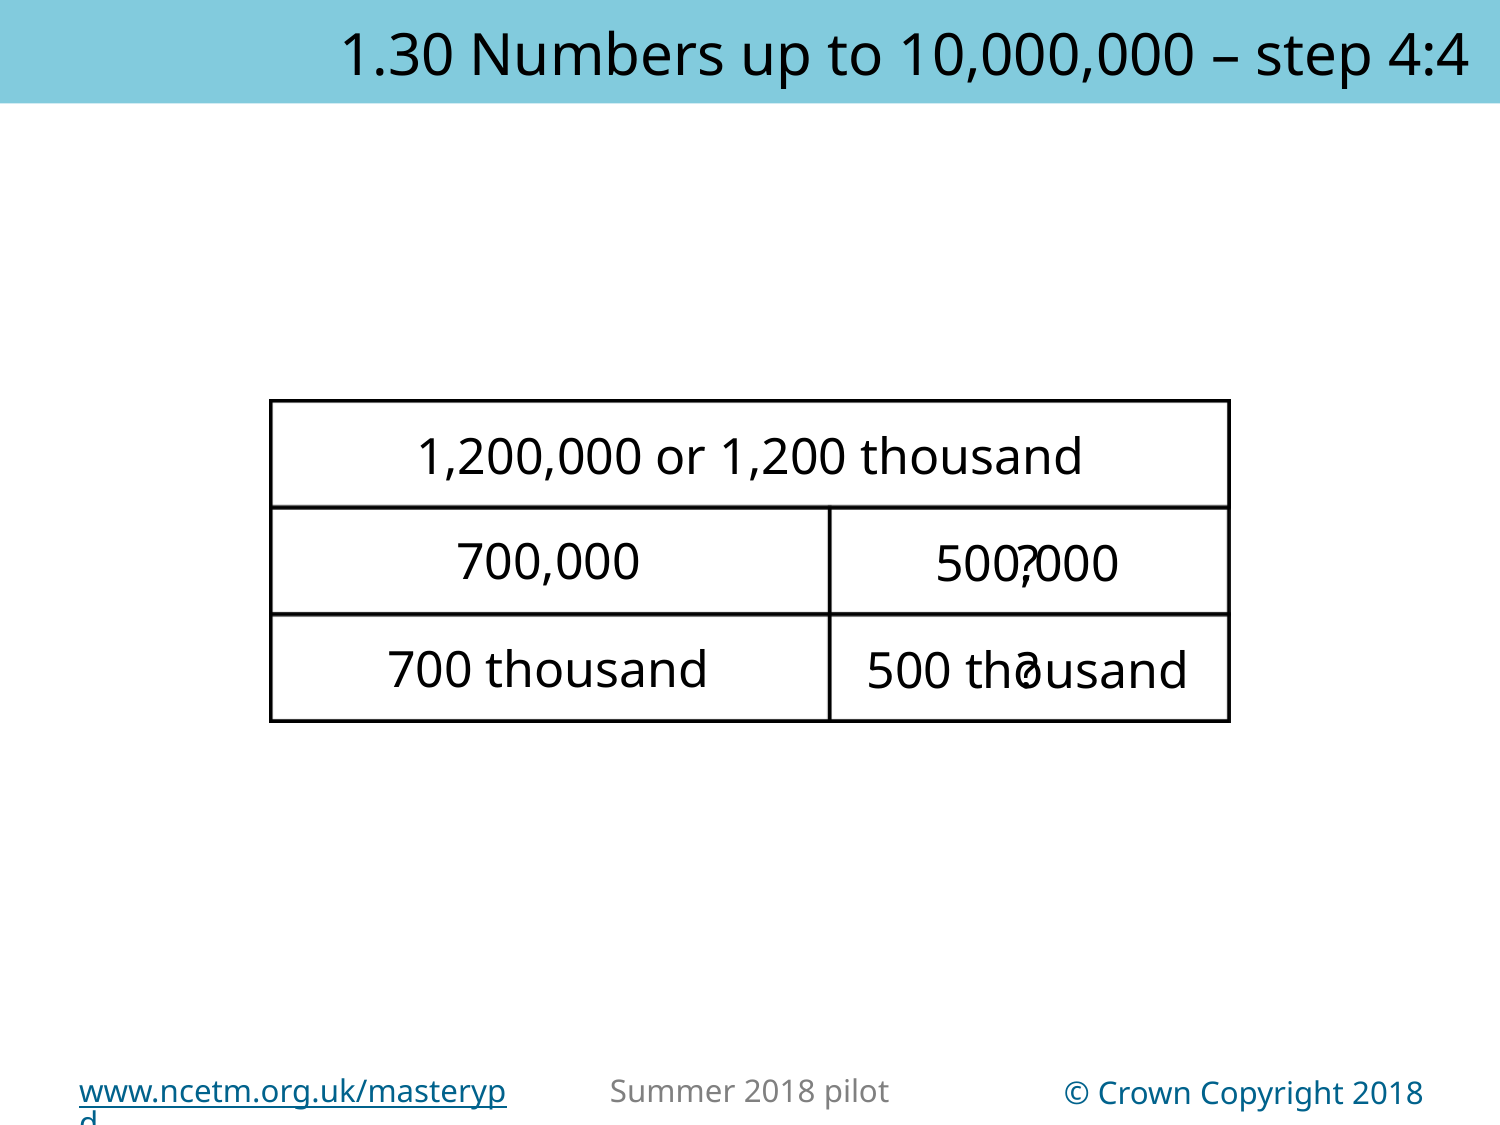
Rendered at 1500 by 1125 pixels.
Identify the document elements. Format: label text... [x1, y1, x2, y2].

list 1.30 Numbers up to 10,000,000 – step 4:4 [0, 0, 1500, 104]
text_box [269, 399, 1231, 723]
